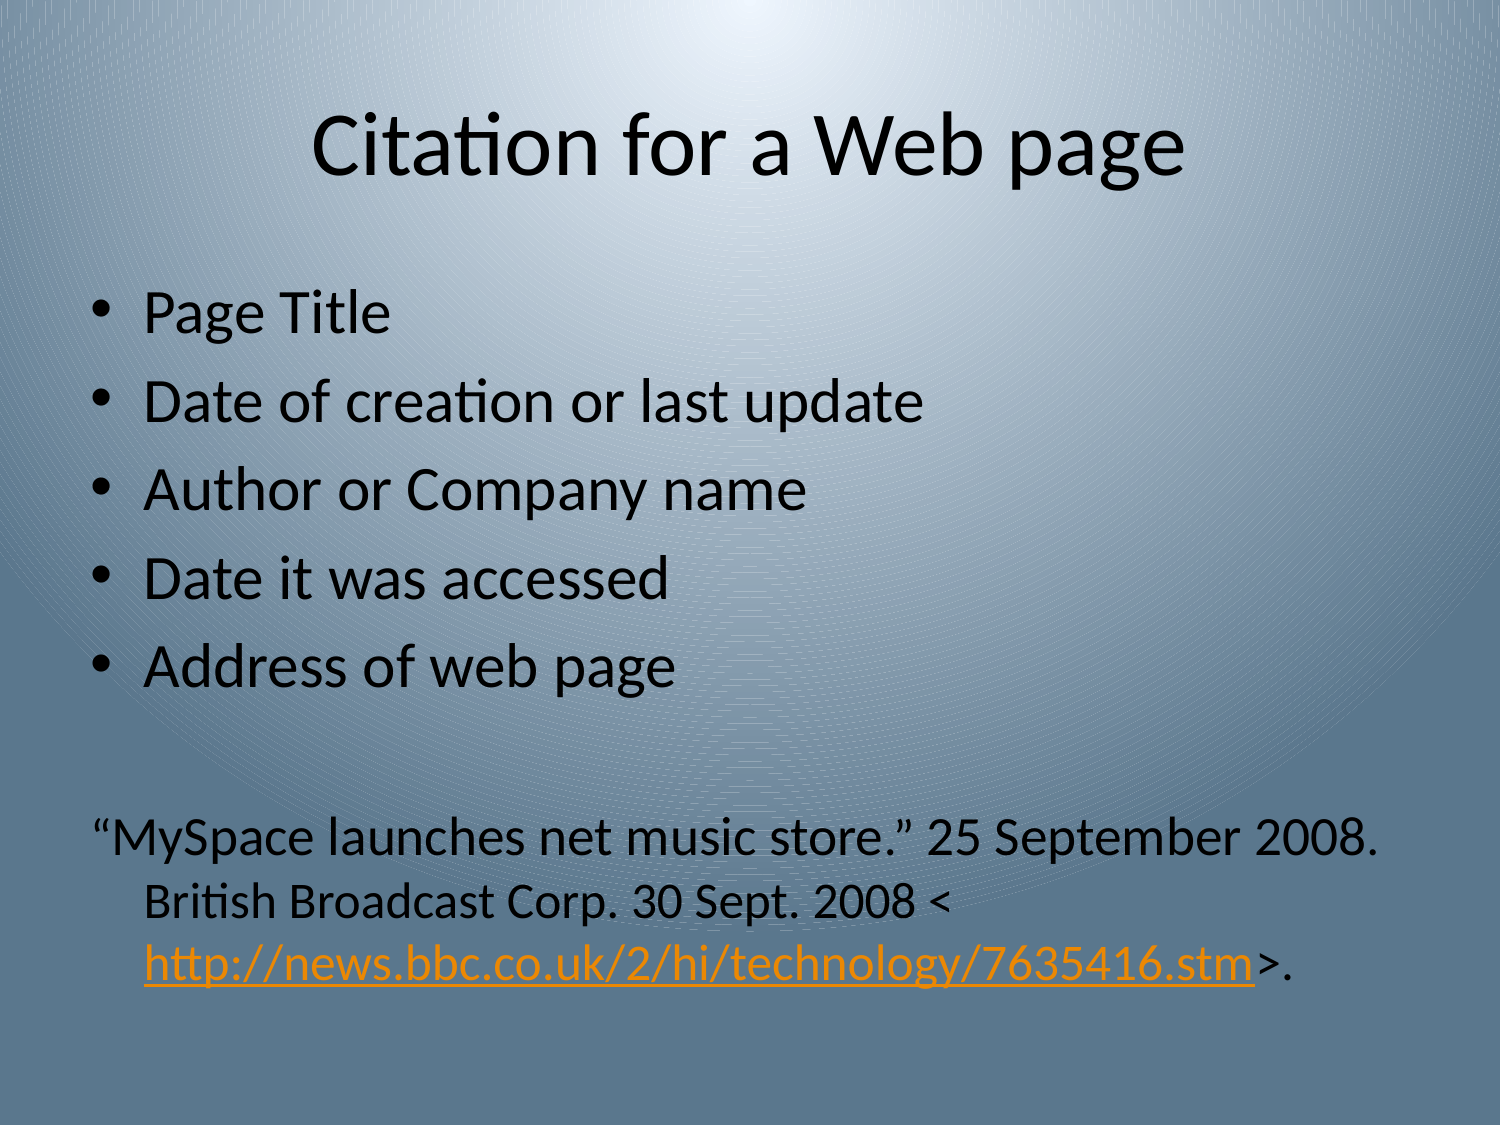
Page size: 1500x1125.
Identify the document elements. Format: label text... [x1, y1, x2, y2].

list Page Title Date of creation or last update Author or Company name Date it was accessed Address of web page “MySpace launches net music store.” 25 September 2008. British Broadcast Corp. 30 Sept. 2008 <http://news.bbc.co.uk/2/hi/technology/7635416.stm>. [75, 262, 1425, 1005]
title Citation for a Web page [75, 45, 1425, 233]
